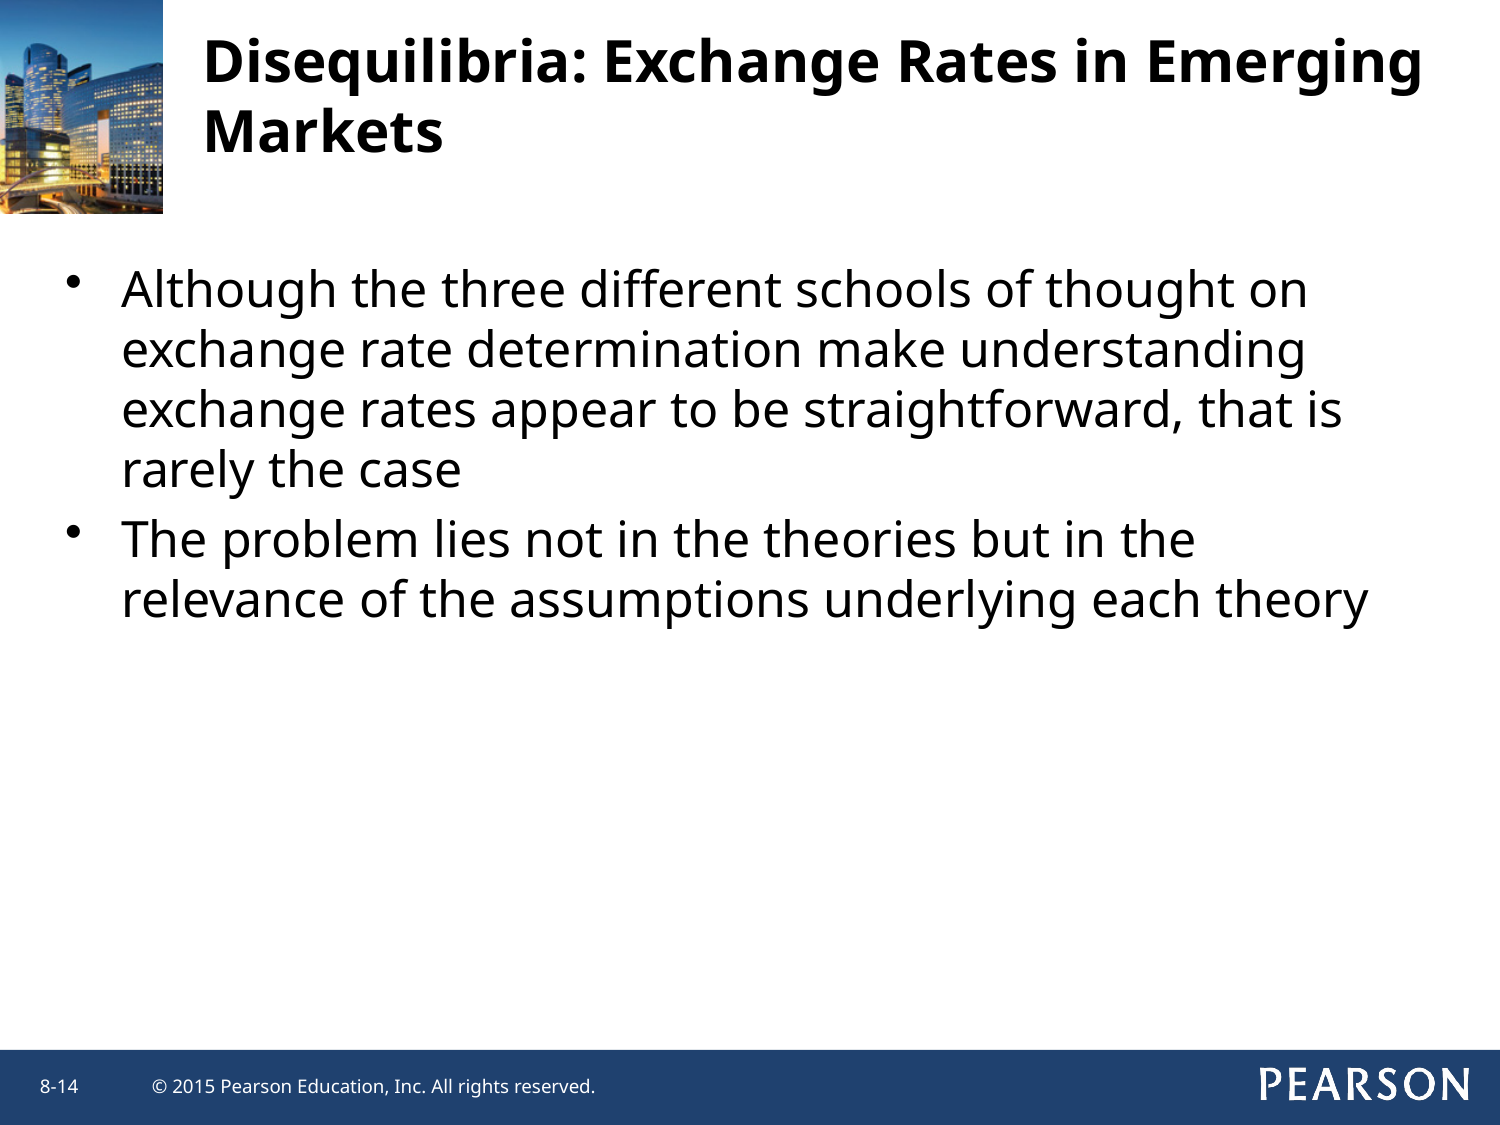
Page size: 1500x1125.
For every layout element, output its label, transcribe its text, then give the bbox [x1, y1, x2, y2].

list Although the three different schools of thought on exchange rate determination make understanding exchange rates appear to be straightforward, that is rarely the case The problem lies not in the theories but in the relevance of the assumptions underlying each theory [50, 249, 1448, 942]
picture [0, 0, 163, 214]
title Disequilibria: Exchange Rates in Emerging Markets [187, 0, 1450, 188]
